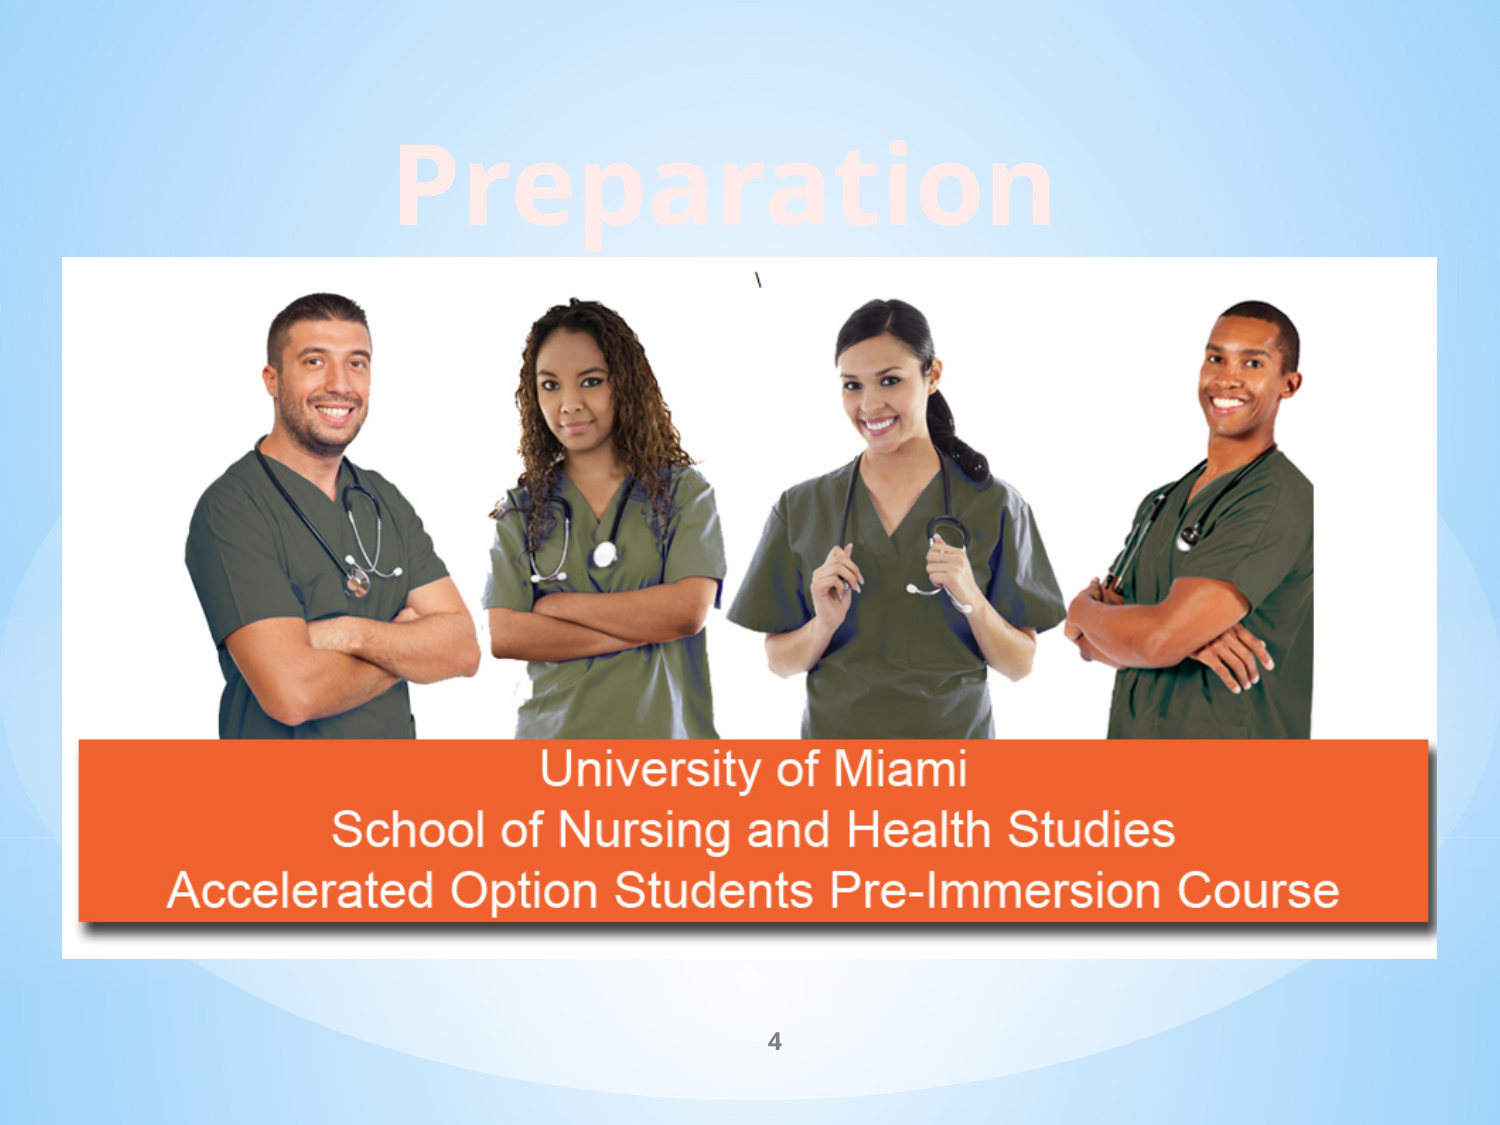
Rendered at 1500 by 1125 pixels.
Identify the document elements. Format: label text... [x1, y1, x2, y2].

text_box Preparation [375, 105, 1075, 254]
picture [61, 256, 1438, 959]
slide_number 4 [624, 1012, 925, 1073]
